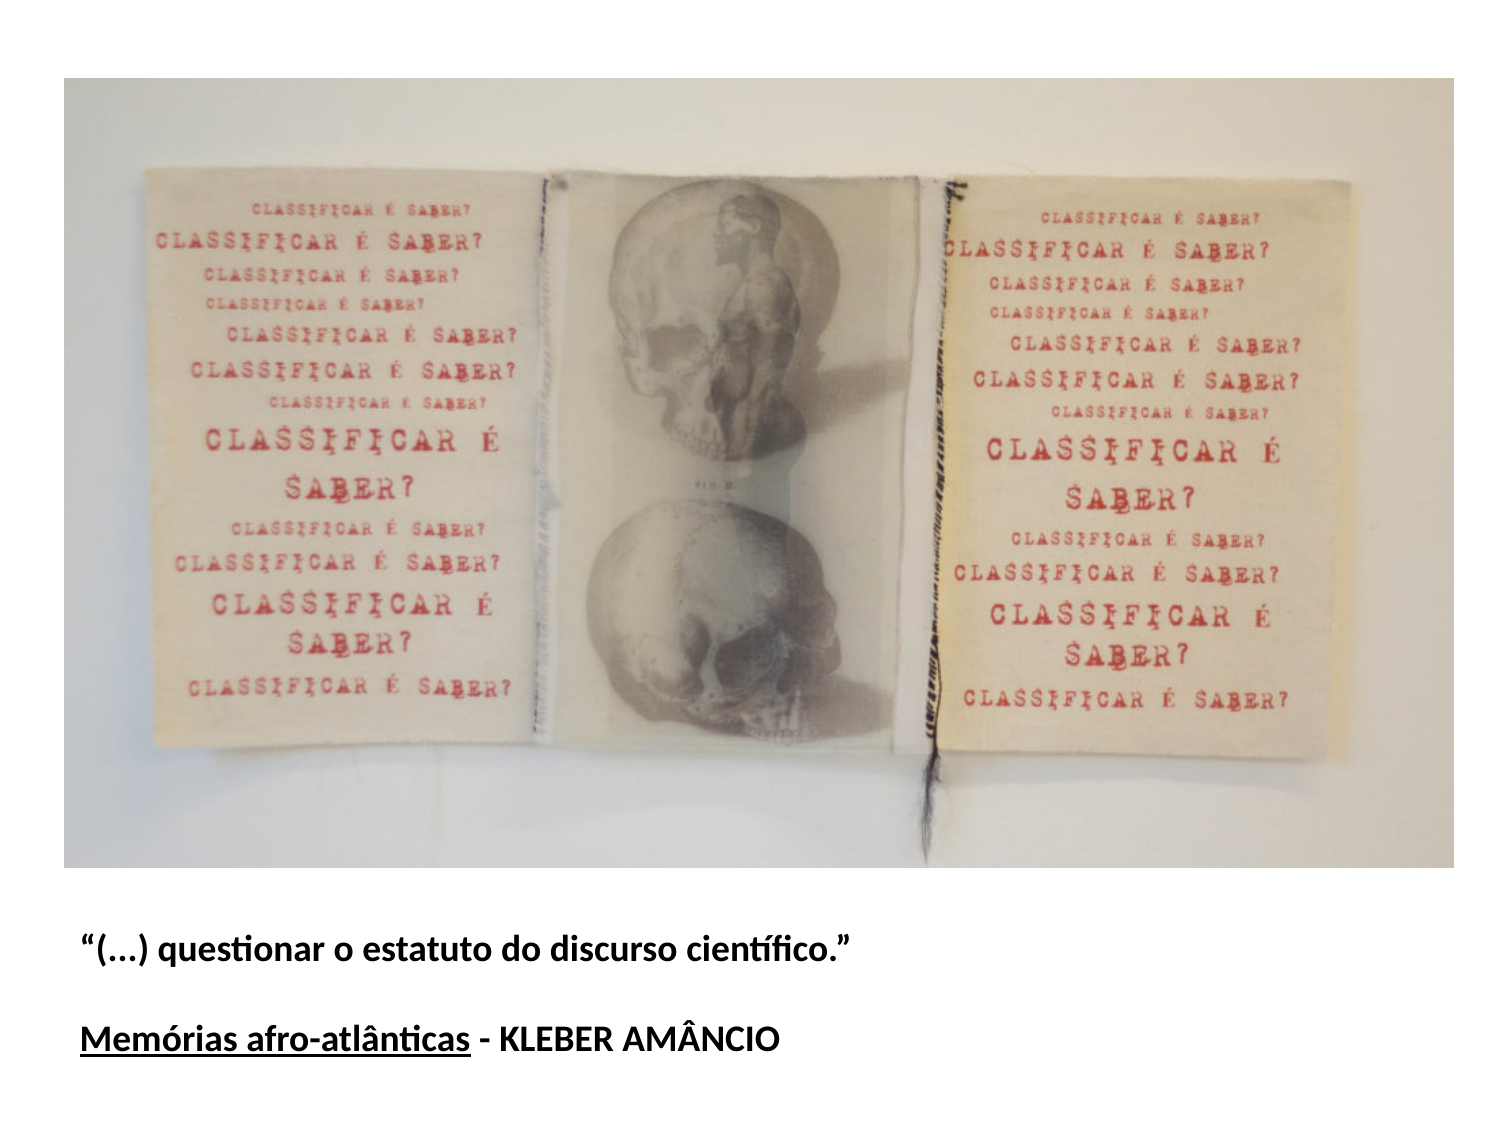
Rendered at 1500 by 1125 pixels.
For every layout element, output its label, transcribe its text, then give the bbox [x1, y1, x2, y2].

text_box “(...) questionar o estatuto do discurso científico.” Memórias afro-atlânticas - KLEBER AMÂNCIO [64, 916, 1471, 1067]
picture [64, 77, 1455, 868]
